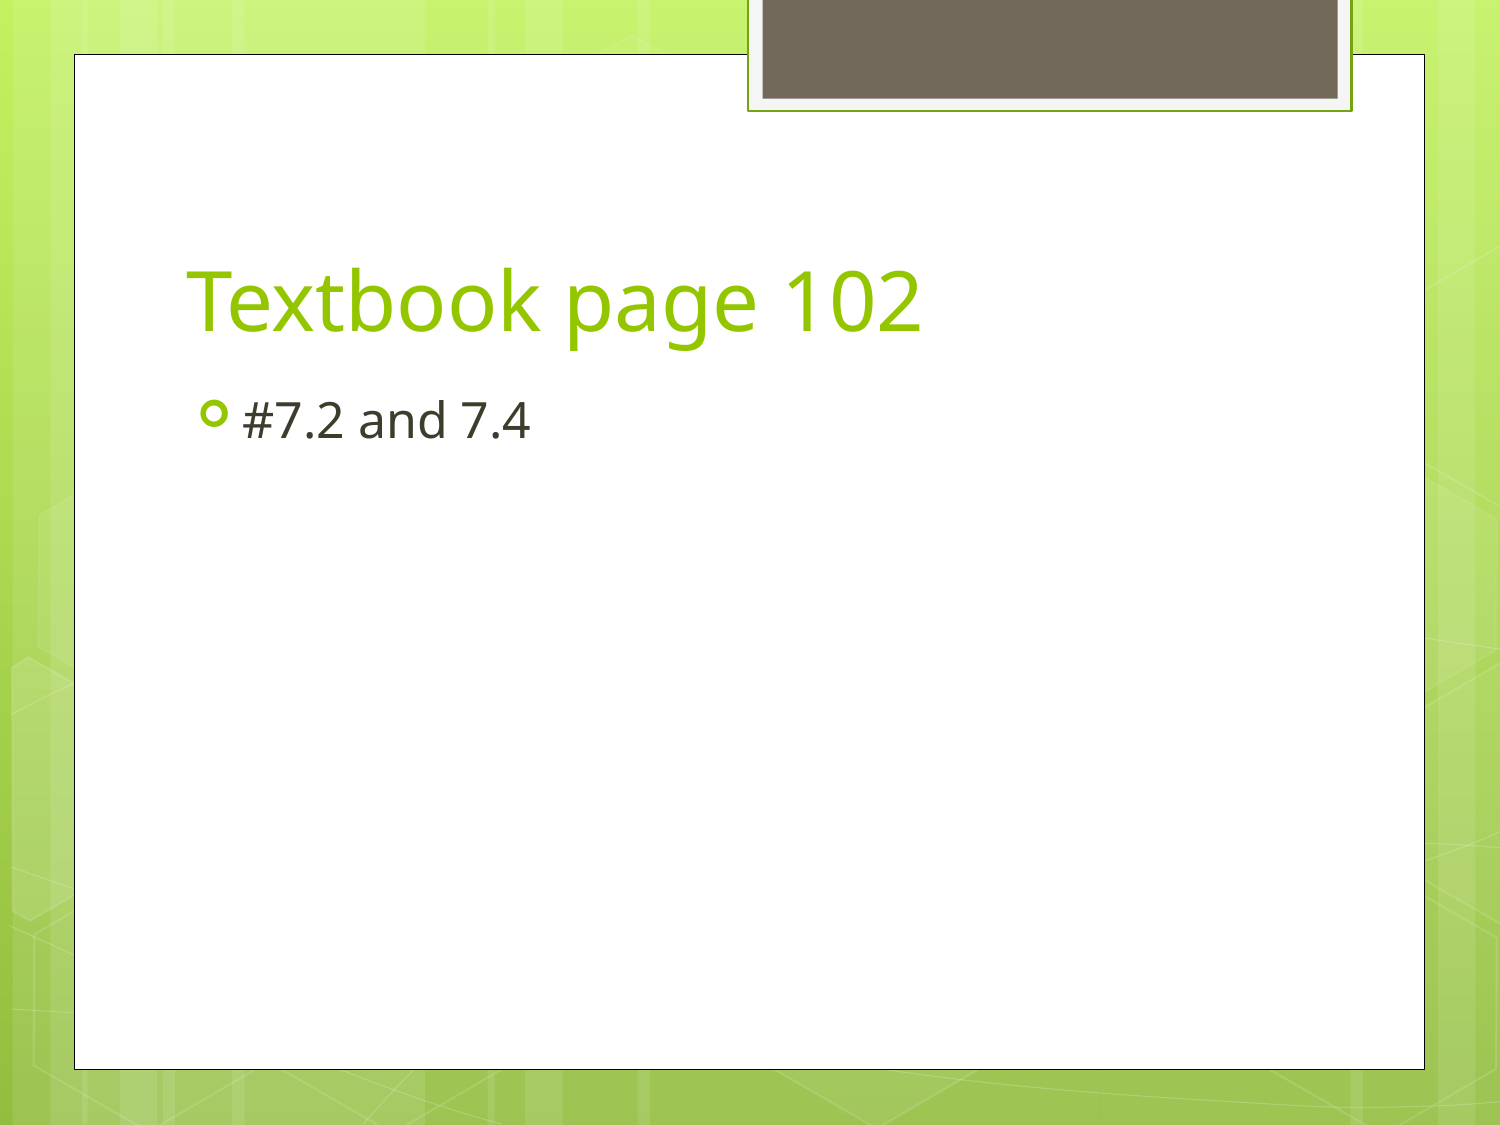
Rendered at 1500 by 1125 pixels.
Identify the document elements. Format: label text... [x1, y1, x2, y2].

list #7.2 and 7.4 [171, 381, 1283, 957]
title Textbook page 102 [171, 168, 1324, 357]
